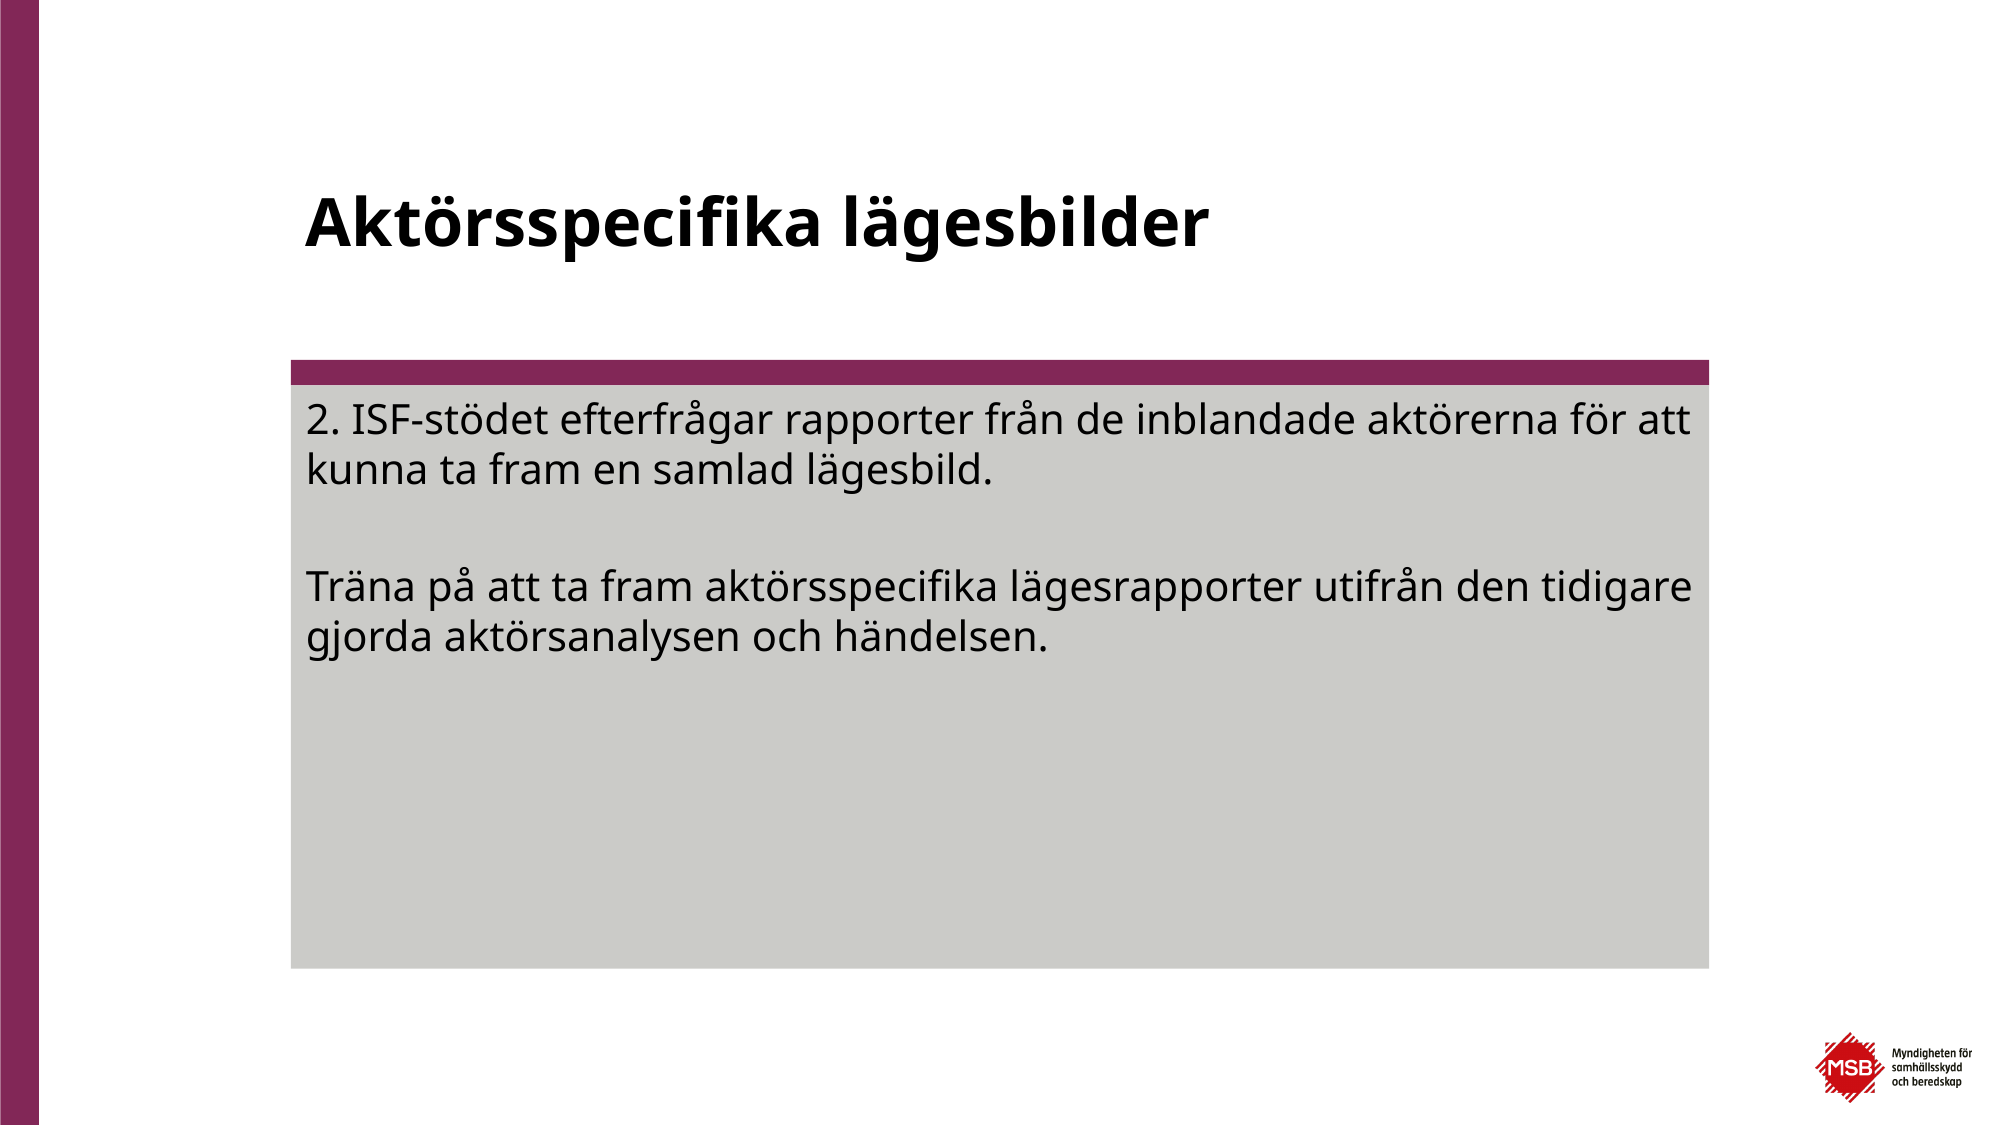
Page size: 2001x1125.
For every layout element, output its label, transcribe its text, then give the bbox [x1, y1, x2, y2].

title Aktörsspecifika lägesbilder [290, 181, 1699, 341]
text_box [290, 359, 1710, 386]
picture [1815, 1032, 1972, 1103]
text_box 2. ISF-stödet efterfrågar rapporter från de inblandade aktörerna för att kunna ta fram en samlad lägesbild. Träna på att ta fram aktörsspecifika lägesrapporter utifrån den tidigare gjorda aktörsanalysen och händelsen. [290, 386, 1710, 969]
